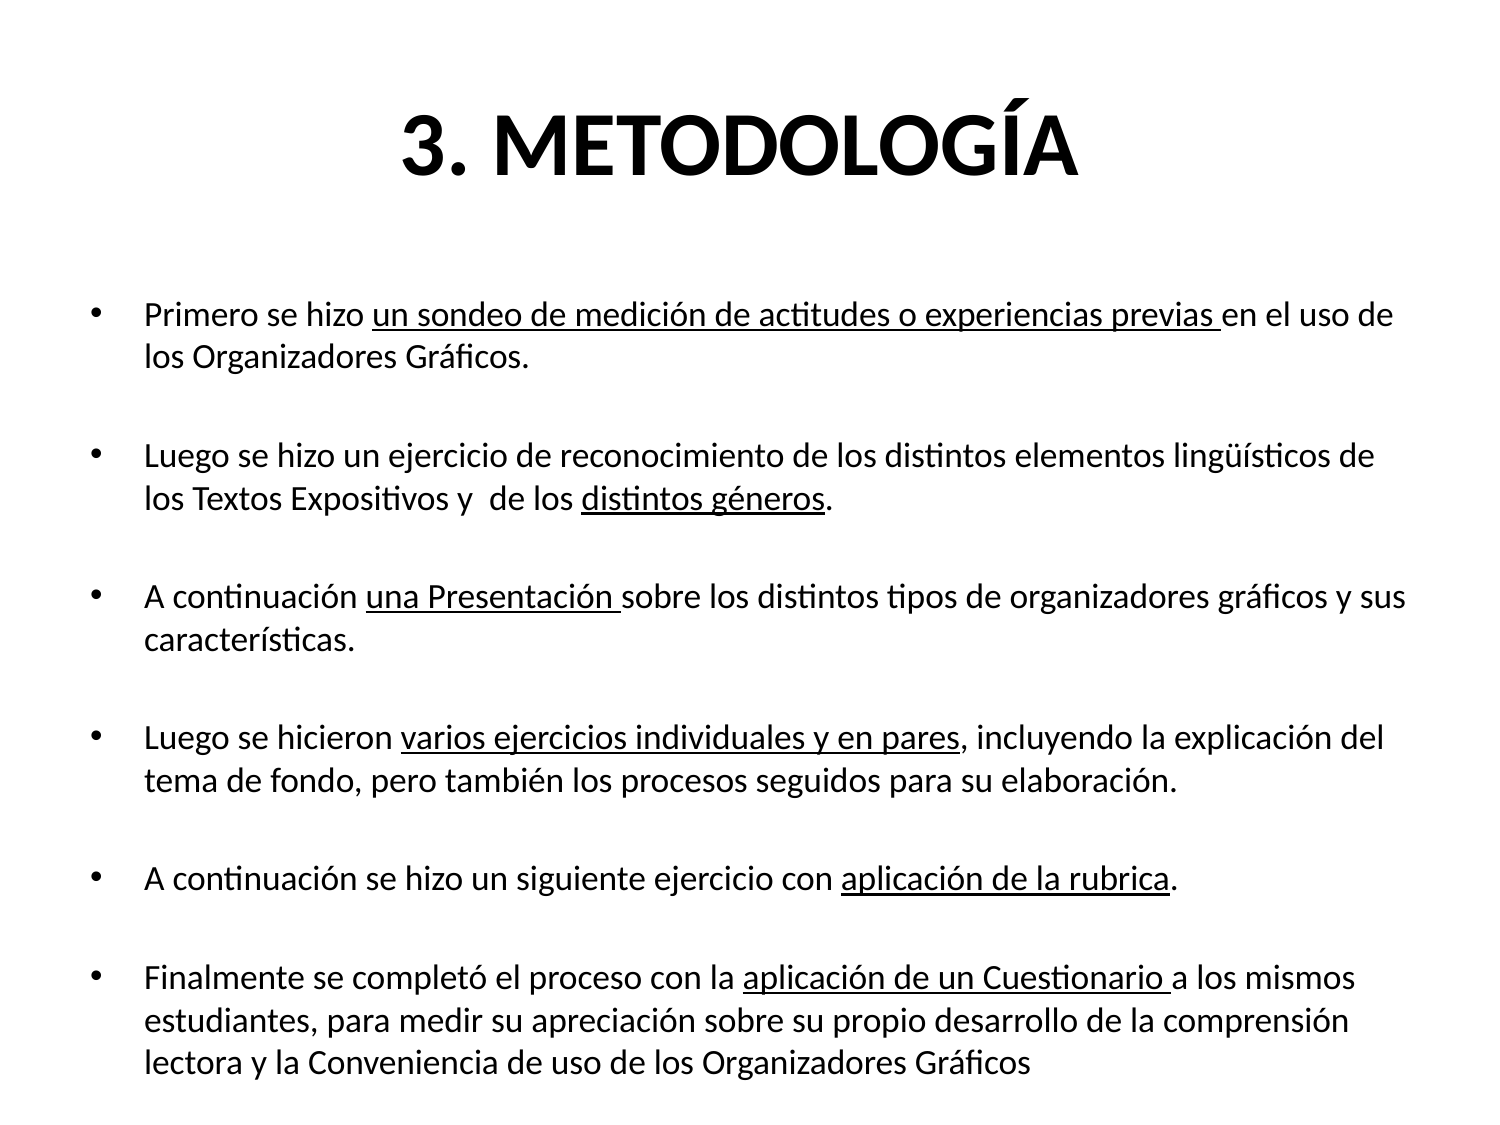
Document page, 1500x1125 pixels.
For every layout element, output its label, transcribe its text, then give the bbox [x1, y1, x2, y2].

title 3. METODOLOGÍA [75, 45, 1425, 233]
list Primero se hizo un sondeo de medición de actitudes o experiencias previas en el uso de los Organizadores Gráficos. Luego se hizo un ejercicio de reconocimiento de los distintos elementos lingüísticos de los Textos Expositivos y de los distintos géneros. A continuación una Presentación sobre los distintos tipos de organizadores gráficos y sus características. Luego se hicieron varios ejercicios individuales y en pares, incluyendo la explicación del tema de fondo, pero también los procesos seguidos para su elaboración. A continuación se hizo un siguiente ejercicio con aplicación de la rubrica. Finalmente se completó el proceso con la aplicación de un Cuestionario a los mismos estudiantes, para medir su apreciación sobre su propio desarrollo de la comprensión lectora y la Conveniencia de uso de los Organizadores Gráficos [75, 234, 1425, 1097]
